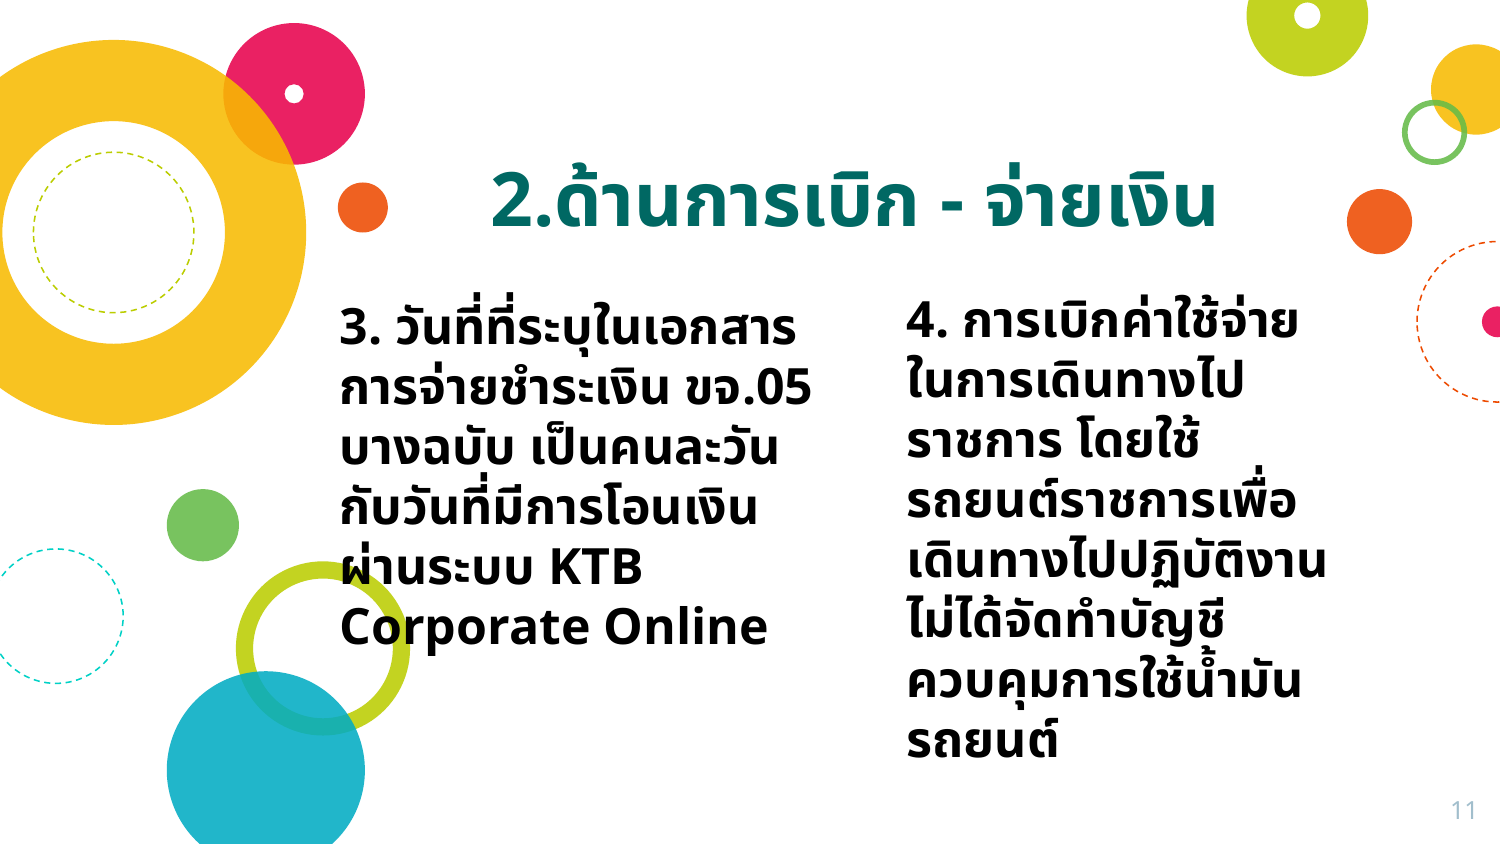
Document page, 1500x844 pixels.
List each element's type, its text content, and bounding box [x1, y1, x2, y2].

text_box 3. วันที่ที่ระบุในเอกสารการจ่ายชำระเงิน ขจ.05 บางฉบับ เป็นคนละวันกับวันที่มีการโอนเงินผ่านระบบ KTB Corporate Online [324, 279, 852, 642]
slide_number 11 [1416, 779, 1494, 844]
text_box 2.ด้านการเบิก - จ่ายเงิน [475, 160, 1341, 257]
text_box 4. การเบิกค่าใช้จ่ายในการเดินทางไปราชการ โดยใช้รถยนต์ราชการเพื่อเดินทางไปปฏิบัติงาน ไม่ได้จัดทำบัญชีควบคุมการใช้น้ำมันรถยนต์ [891, 272, 1353, 635]
